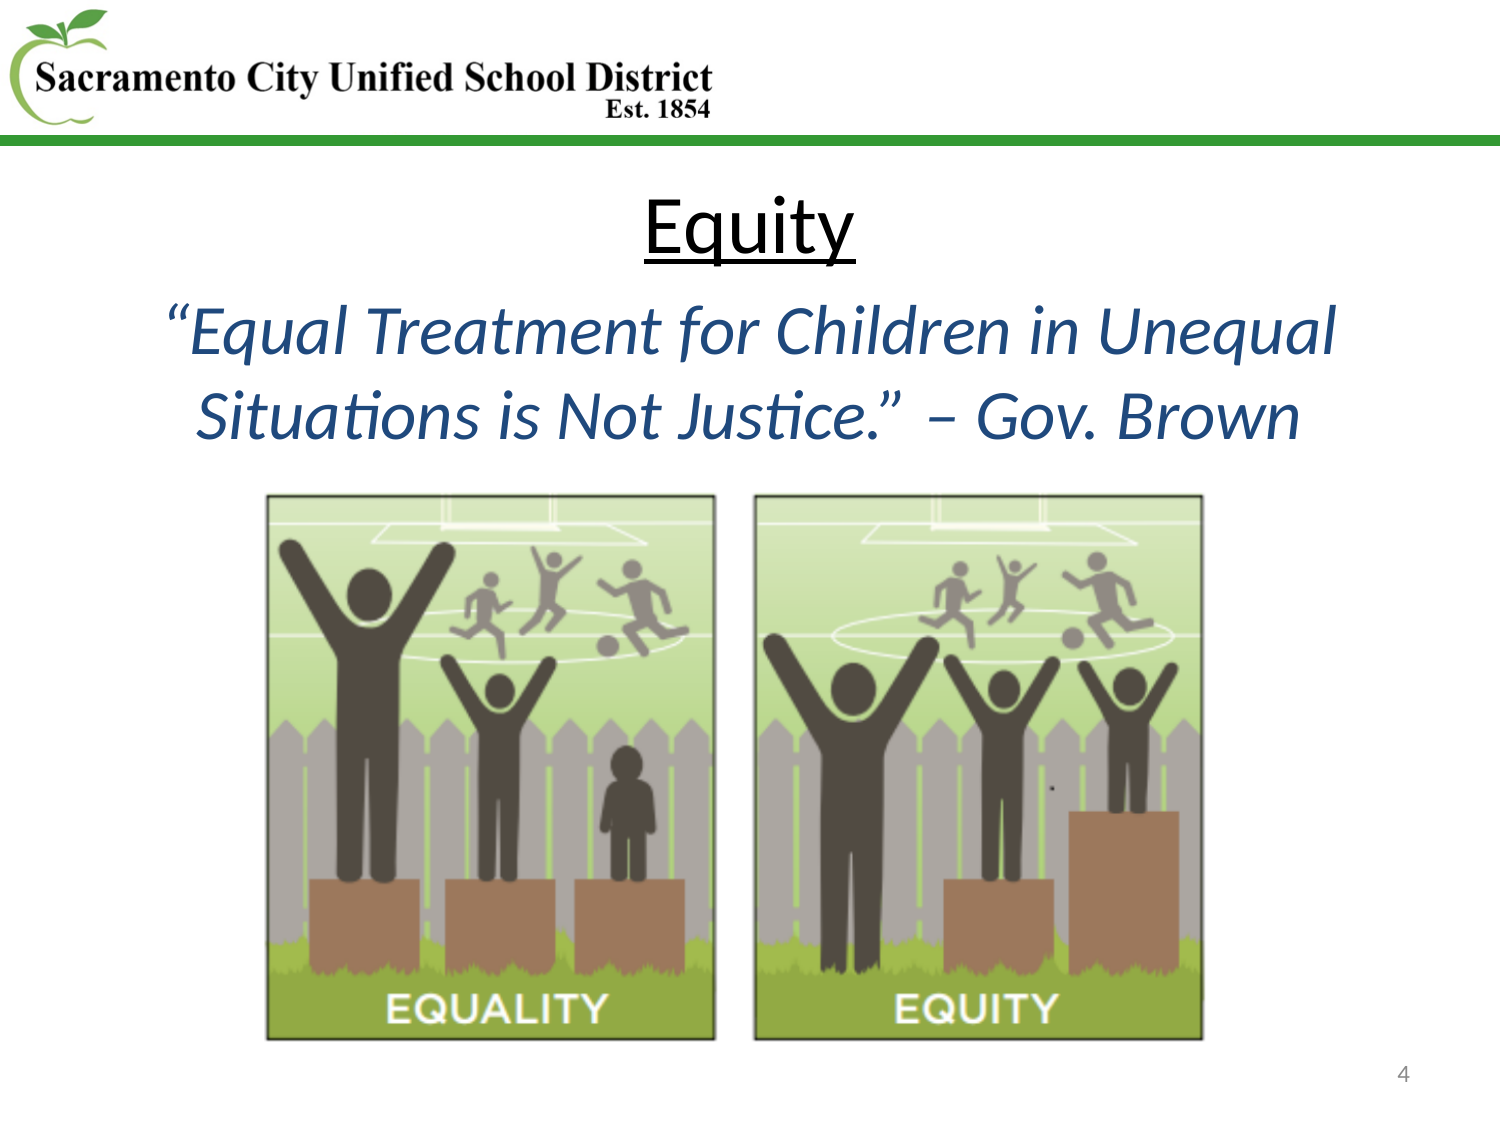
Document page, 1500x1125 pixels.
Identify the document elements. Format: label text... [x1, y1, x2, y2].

text_box Equity [629, 162, 871, 278]
title “Equal Treatment for Children in Unequal Situations is Not Justice.” – Gov. Brown [75, 275, 1425, 463]
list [262, 487, 1211, 1052]
slide_number 4 [1074, 1042, 1425, 1103]
picture [0, 0, 721, 140]
